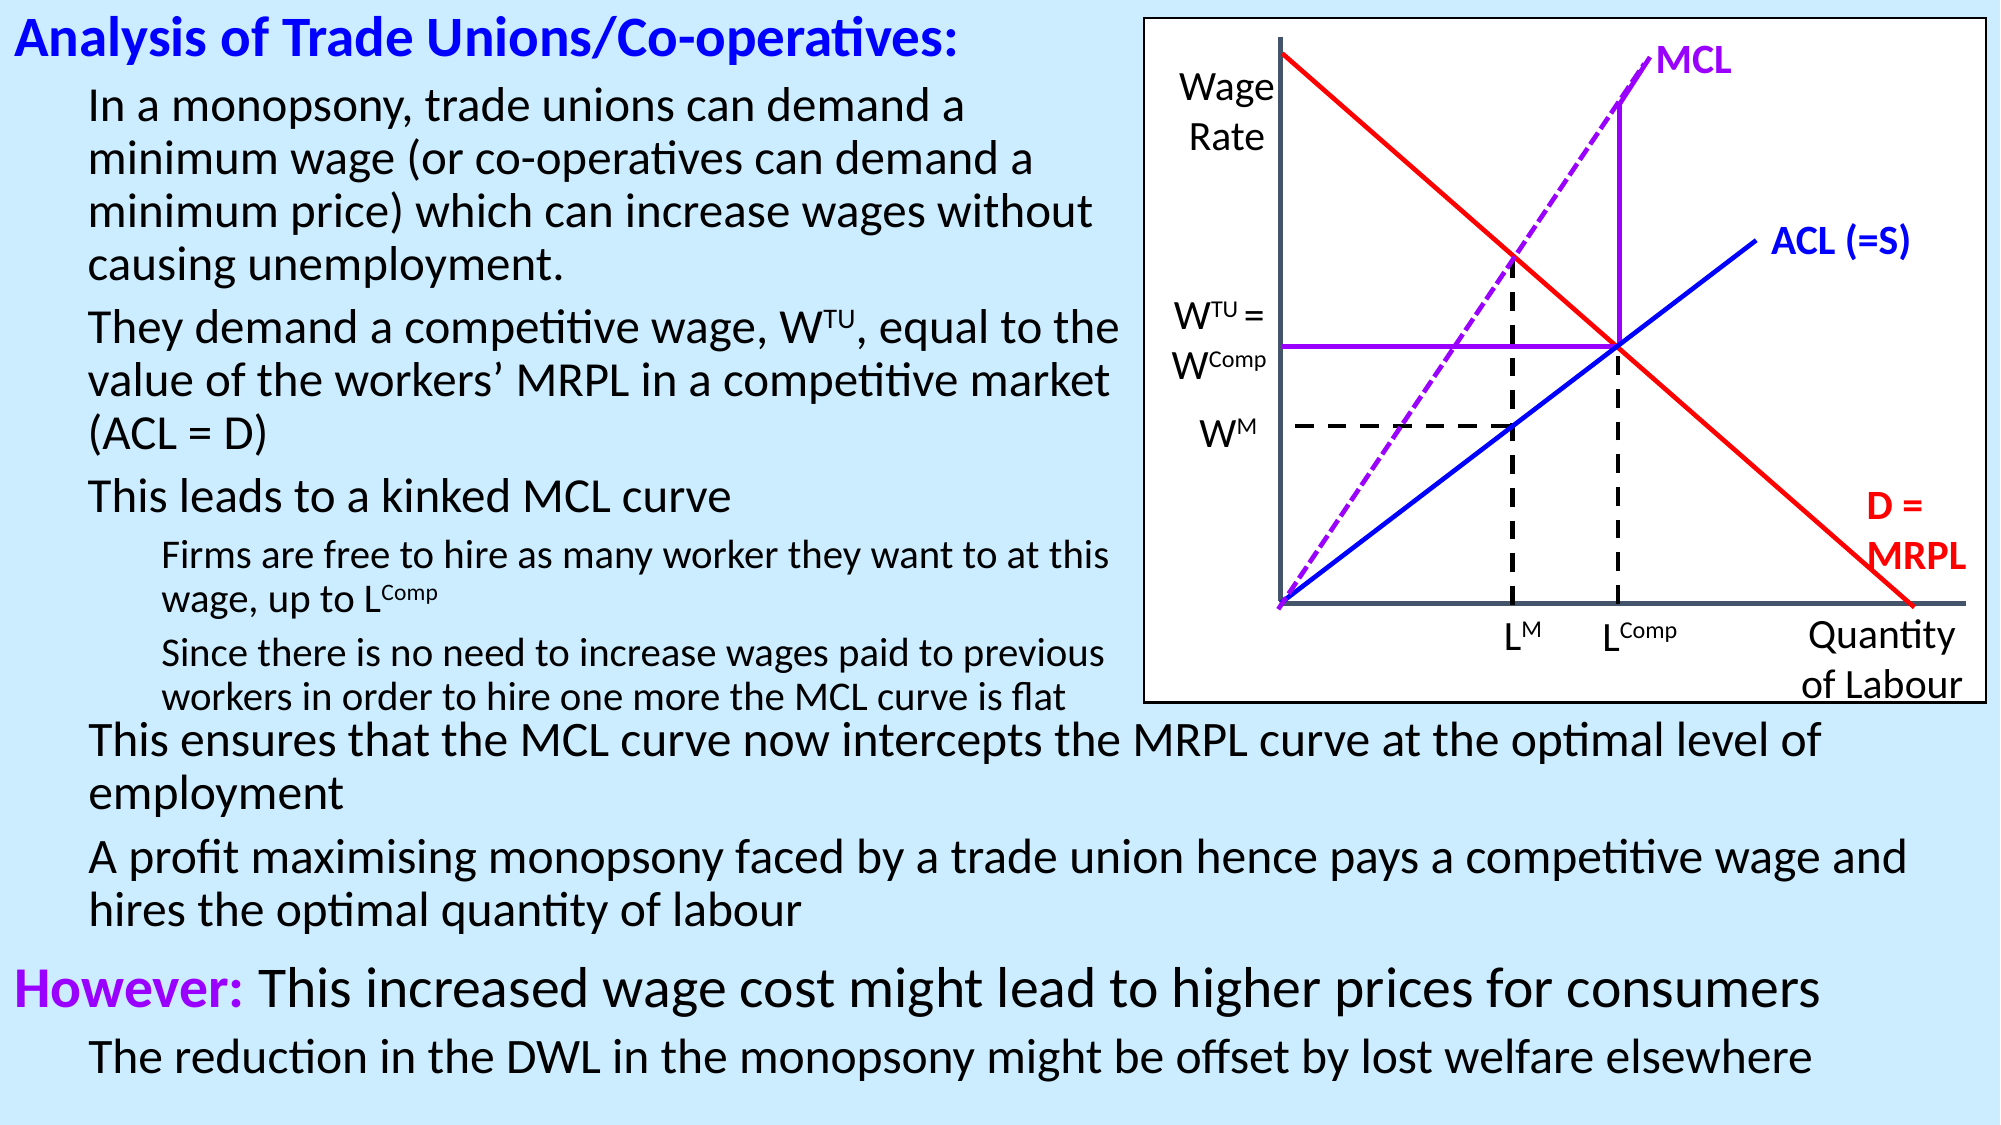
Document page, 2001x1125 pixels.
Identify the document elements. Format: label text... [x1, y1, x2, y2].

text_box This ensures that the MCL curve now intercepts the MRPL curve at the optimal level of employment A profit maximising monopsony faced by a trade union hence pays a competitive wage and hires the optimal quantity of labour However: This increased wage cost might lead to higher prices for consumers The reduction in the DWL in the monopsony might be offset by lost welfare elsewhere [0, 706, 2000, 1092]
list Analysis of Trade Unions/Co-operatives: In a monopsony, trade unions can demand a minimum wage (or co-operatives can demand a minimum price) which can increase wages without causing unemployment. They demand a competitive wage, WTU, equal to the value of the workers’ MRPL in a competitive market (ACL = D) This leads to a kinked MCL curve Firms are free to hire as many worker they want to at this wage, up to LComp Since there is no need to increase wages paid to previous workers in order to hire one more the MCL curve is flat [0, 0, 1142, 706]
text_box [1122, 17, 2000, 703]
